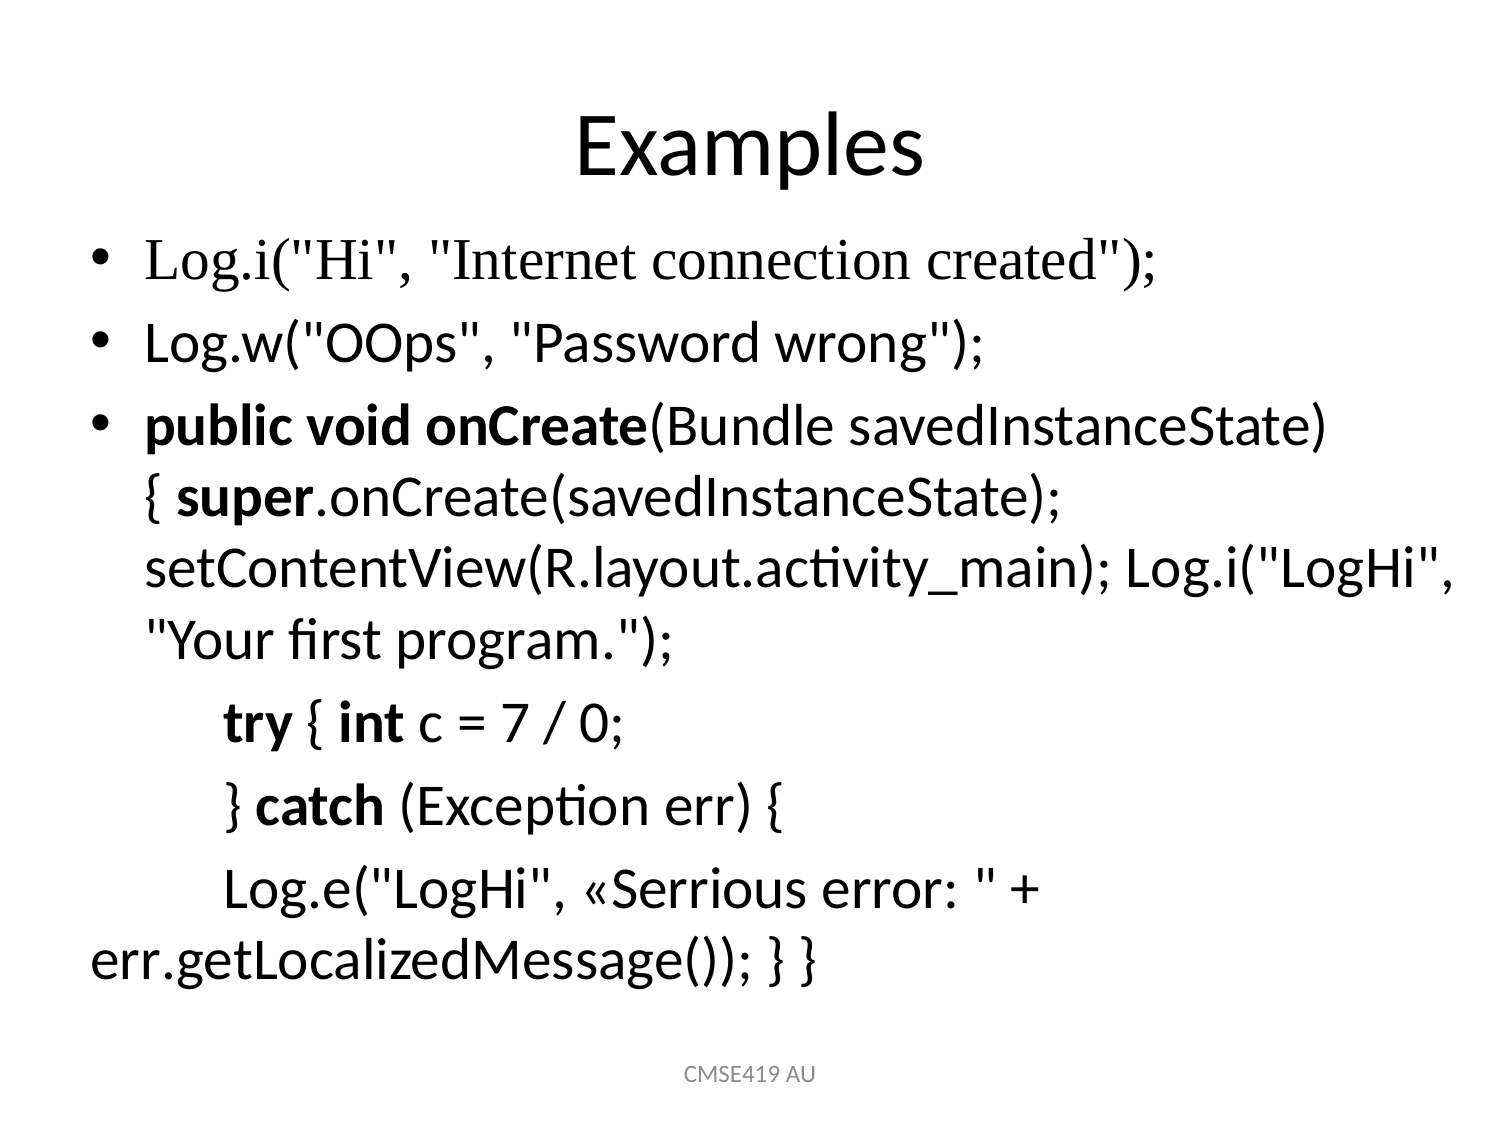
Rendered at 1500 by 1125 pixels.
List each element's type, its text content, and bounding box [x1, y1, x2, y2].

footer CMSE419 AU [512, 1042, 988, 1103]
title Examples [75, 45, 1425, 212]
list Log.i("Hi", "Internet connection created"); Log.w("OOps", "Password wrong"); public void onCreate(Bundle savedInstanceState){ super.onCreate(savedInstanceState); setContentView(R.layout.activity_main); Log.i("LogHi", "Your first program."); try { int c = 7 / 0; } catch (Exception err) { Log.e("LogHi", «Serrious error: " + err.getLocalizedMessage()); } } [75, 212, 1488, 1005]
